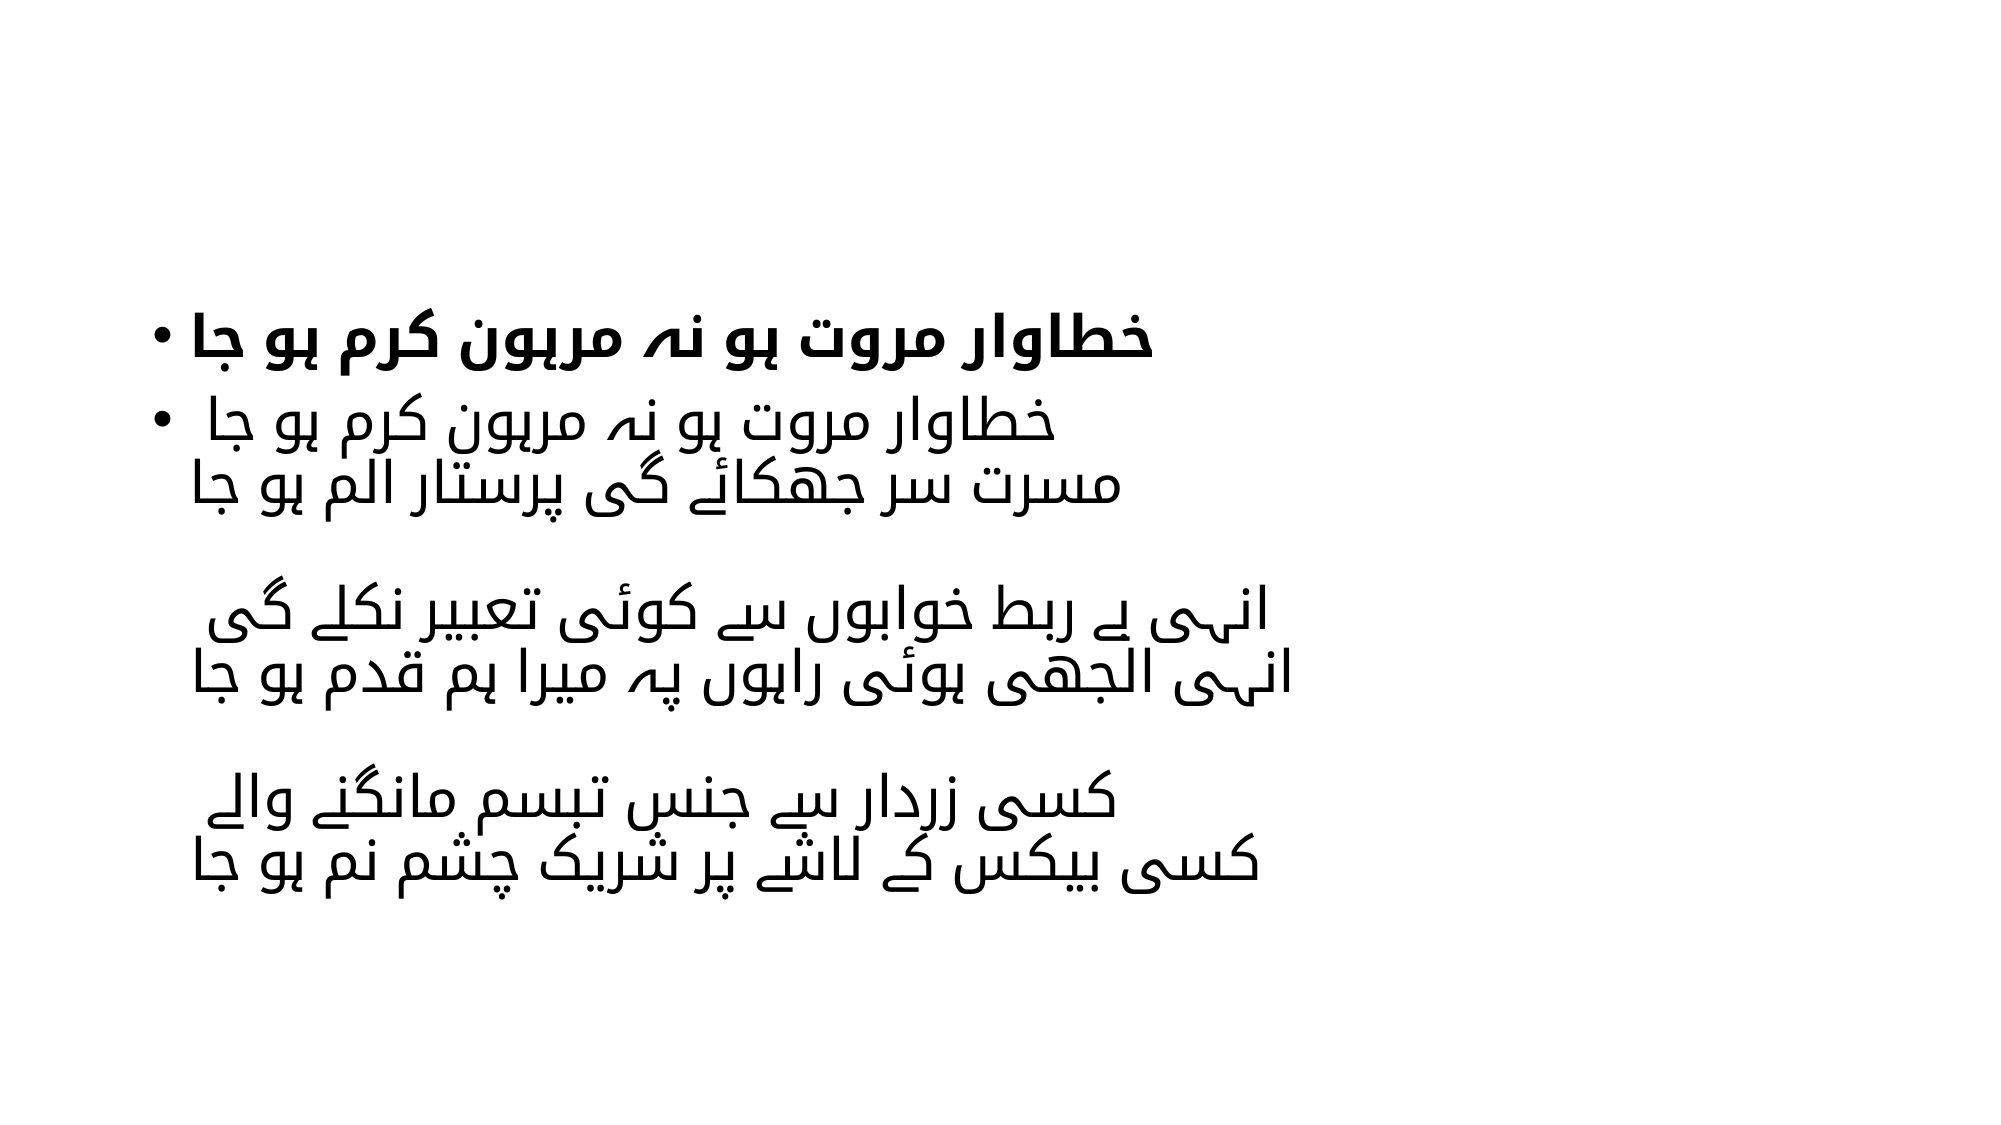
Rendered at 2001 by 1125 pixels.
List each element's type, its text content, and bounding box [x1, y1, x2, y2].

list خطاوار مروت ہو نہ مرہون کرم ہو جا خطاوار مروت ہو نہ مرہون کرم ہو جا مسرت سر جھکائے گی پرستار الم ہو جا انہی بے ربط خوابوں سے کوئی تعبیر نکلے گی انہی الجھی ہوئی راہوں پہ میرا ہم قدم ہو جا کسی زردار سے جنس تبسم مانگنے والے کسی بیکس کے لاشے پر شریک چشم نم ہو جا [137, 299, 1863, 1014]
